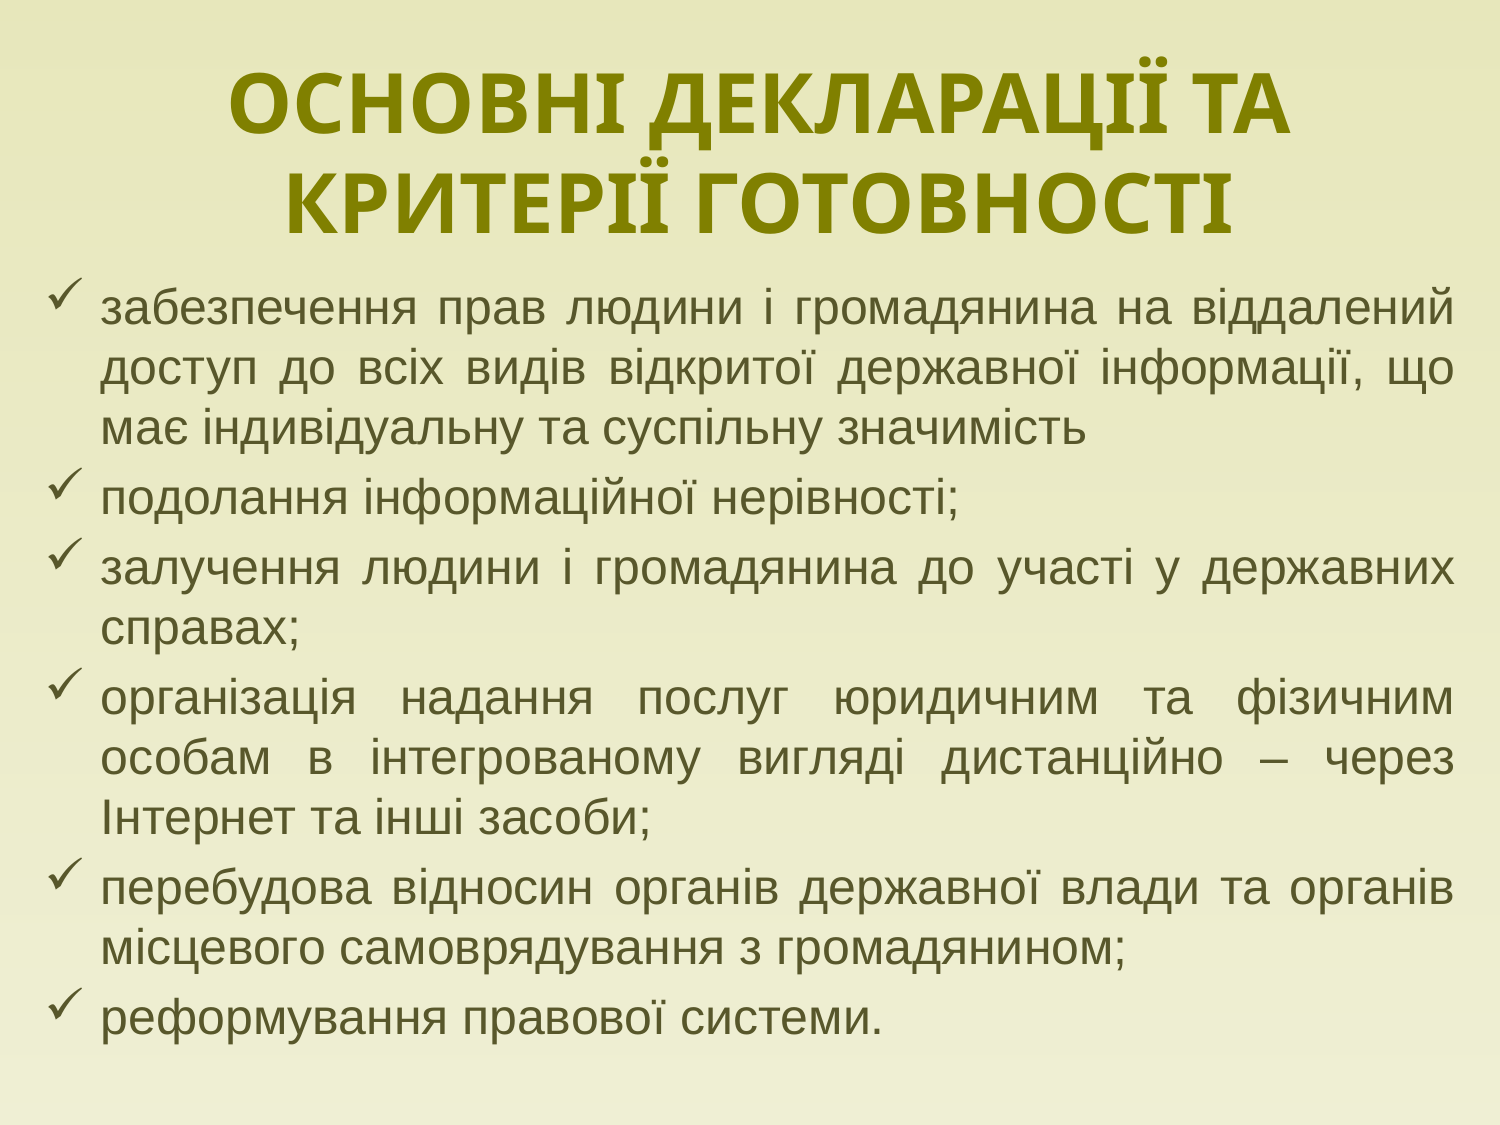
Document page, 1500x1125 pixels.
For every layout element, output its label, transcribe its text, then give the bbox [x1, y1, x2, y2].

title Основні декларації та критерії готовності [17, 42, 1500, 185]
text_box забезпечення прав людини і громадянина на віддалений доступ до всіх видів відкритої державної інформації, що має індивідуальну та суспільну значимість подолання інформаційної нерівності; залучення людини і громадянина до участі у державних справах; організація надання послуг юридичним та фізичним особам в інтегрованому вигляді дистанційно – через Інтернет та інші засоби; перебудова відносин органів державної влади та органів місцевого самоврядування з громадянином; реформування правової системи. [29, 267, 1471, 787]
